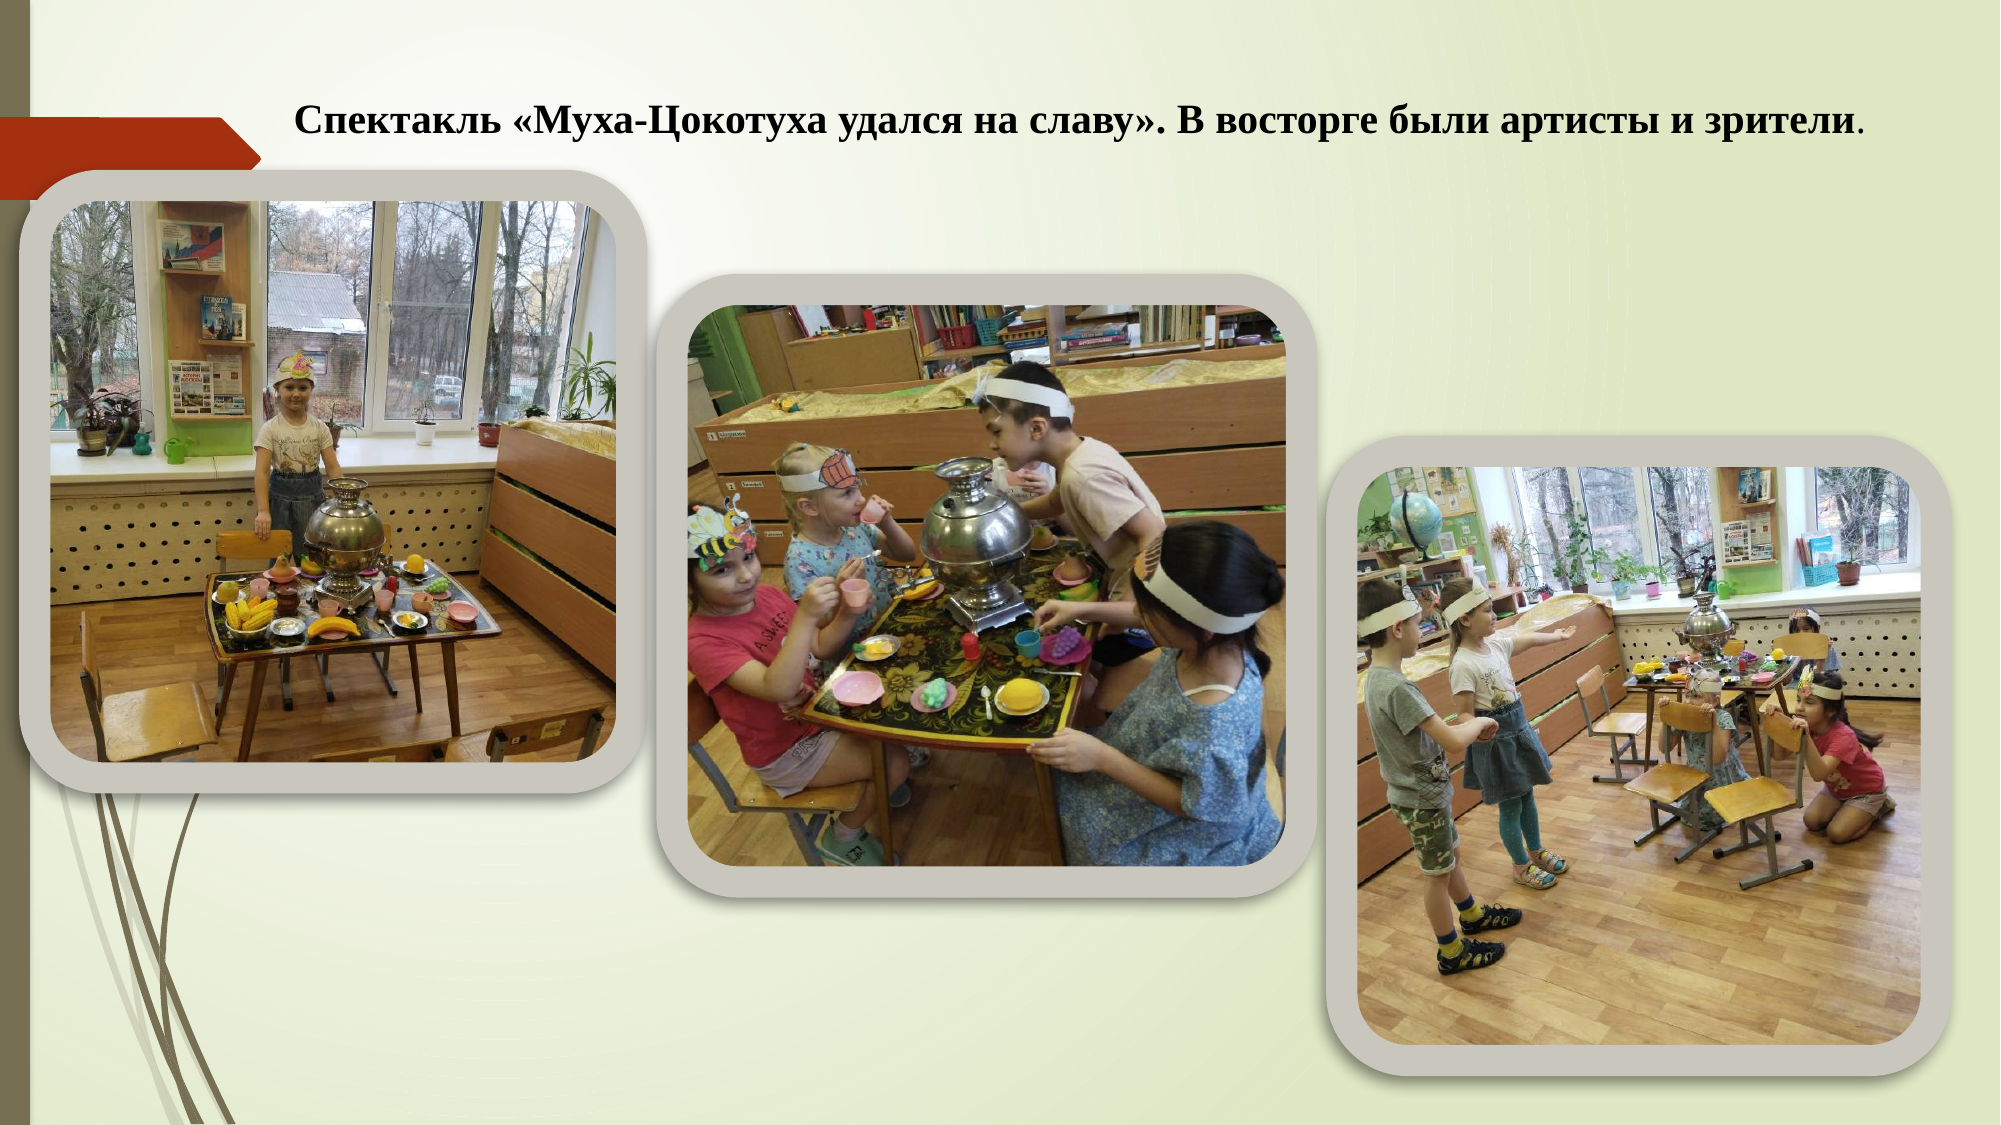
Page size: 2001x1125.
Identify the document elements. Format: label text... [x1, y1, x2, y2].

picture [34, 185, 633, 779]
text_box Спектакль «Муха-Цокотуха удался на славу». В восторге были артисты и зрители. [278, 84, 1908, 150]
picture [671, 289, 1302, 883]
picture [1341, 451, 1937, 1061]
